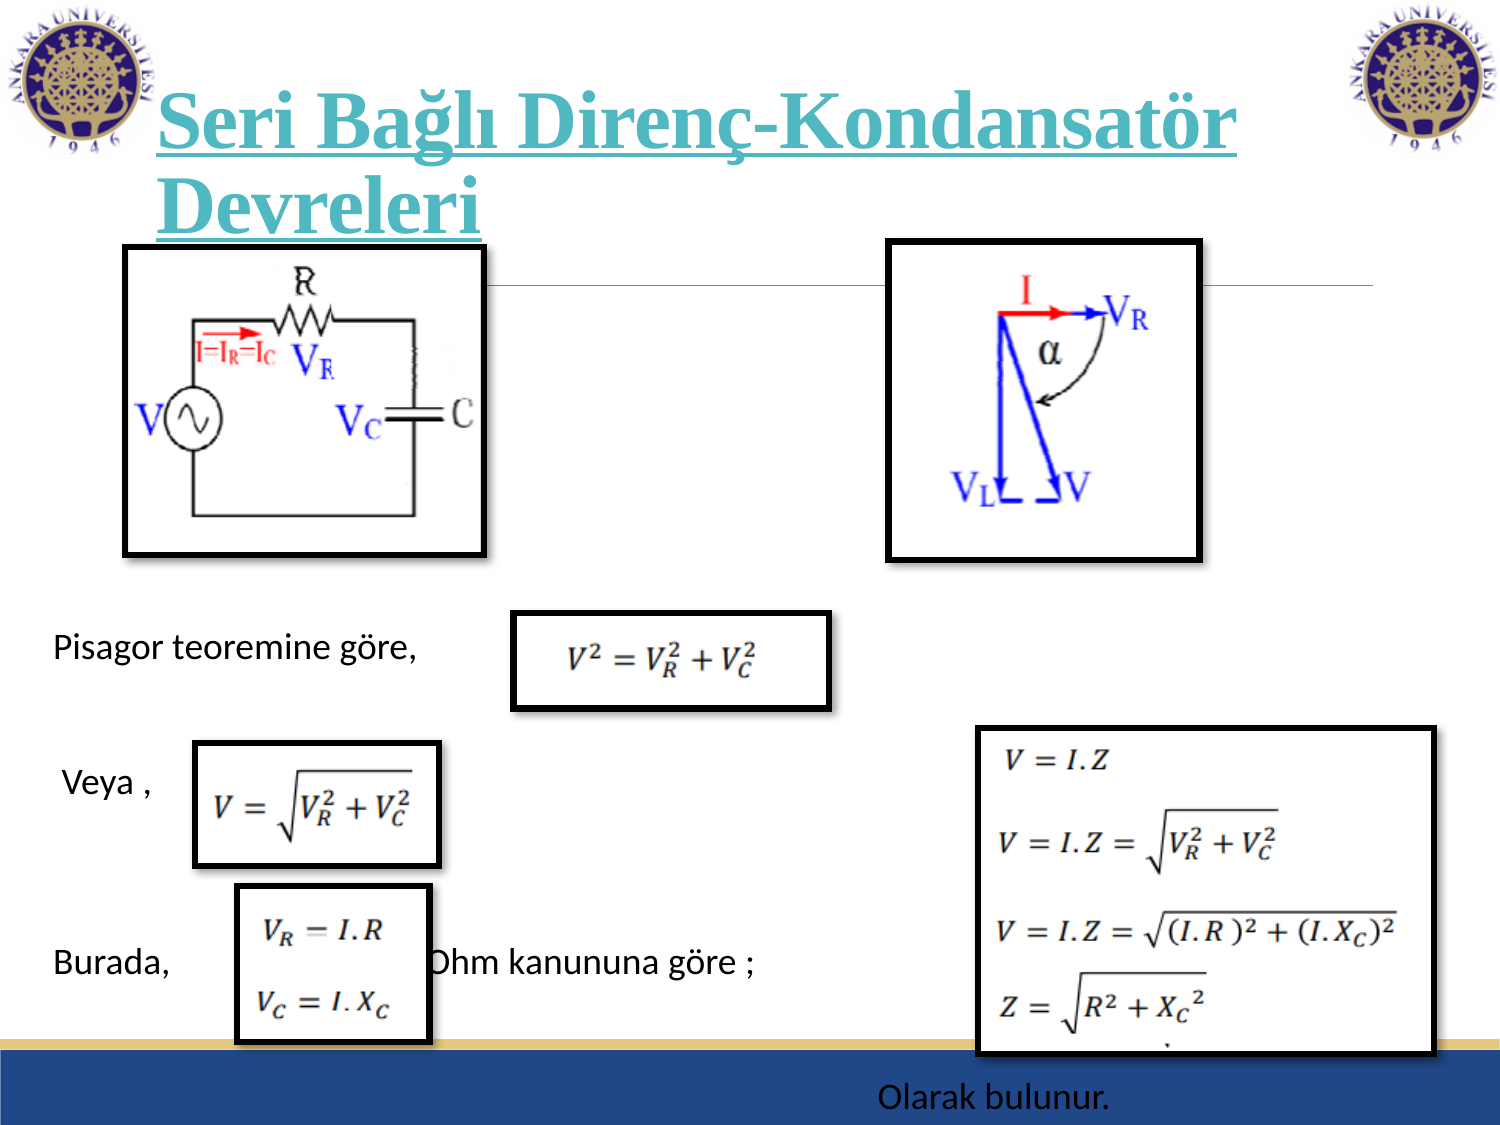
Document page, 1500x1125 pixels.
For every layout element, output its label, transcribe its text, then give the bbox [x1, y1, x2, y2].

picture [891, 243, 1197, 558]
picture [516, 615, 827, 706]
picture [0, 0, 164, 164]
picture [1341, 0, 1500, 161]
picture [197, 745, 437, 864]
picture [239, 888, 427, 1040]
title Seri Bağlı Direnç-Kondansatör Devreleri [141, 27, 1459, 258]
picture [980, 730, 1432, 1052]
text_box Pisagor teoremine göre, Veya , Burada, Ohm kanununa göre ; Olarak bulunur. [38, 524, 1500, 1125]
picture [127, 249, 482, 553]
